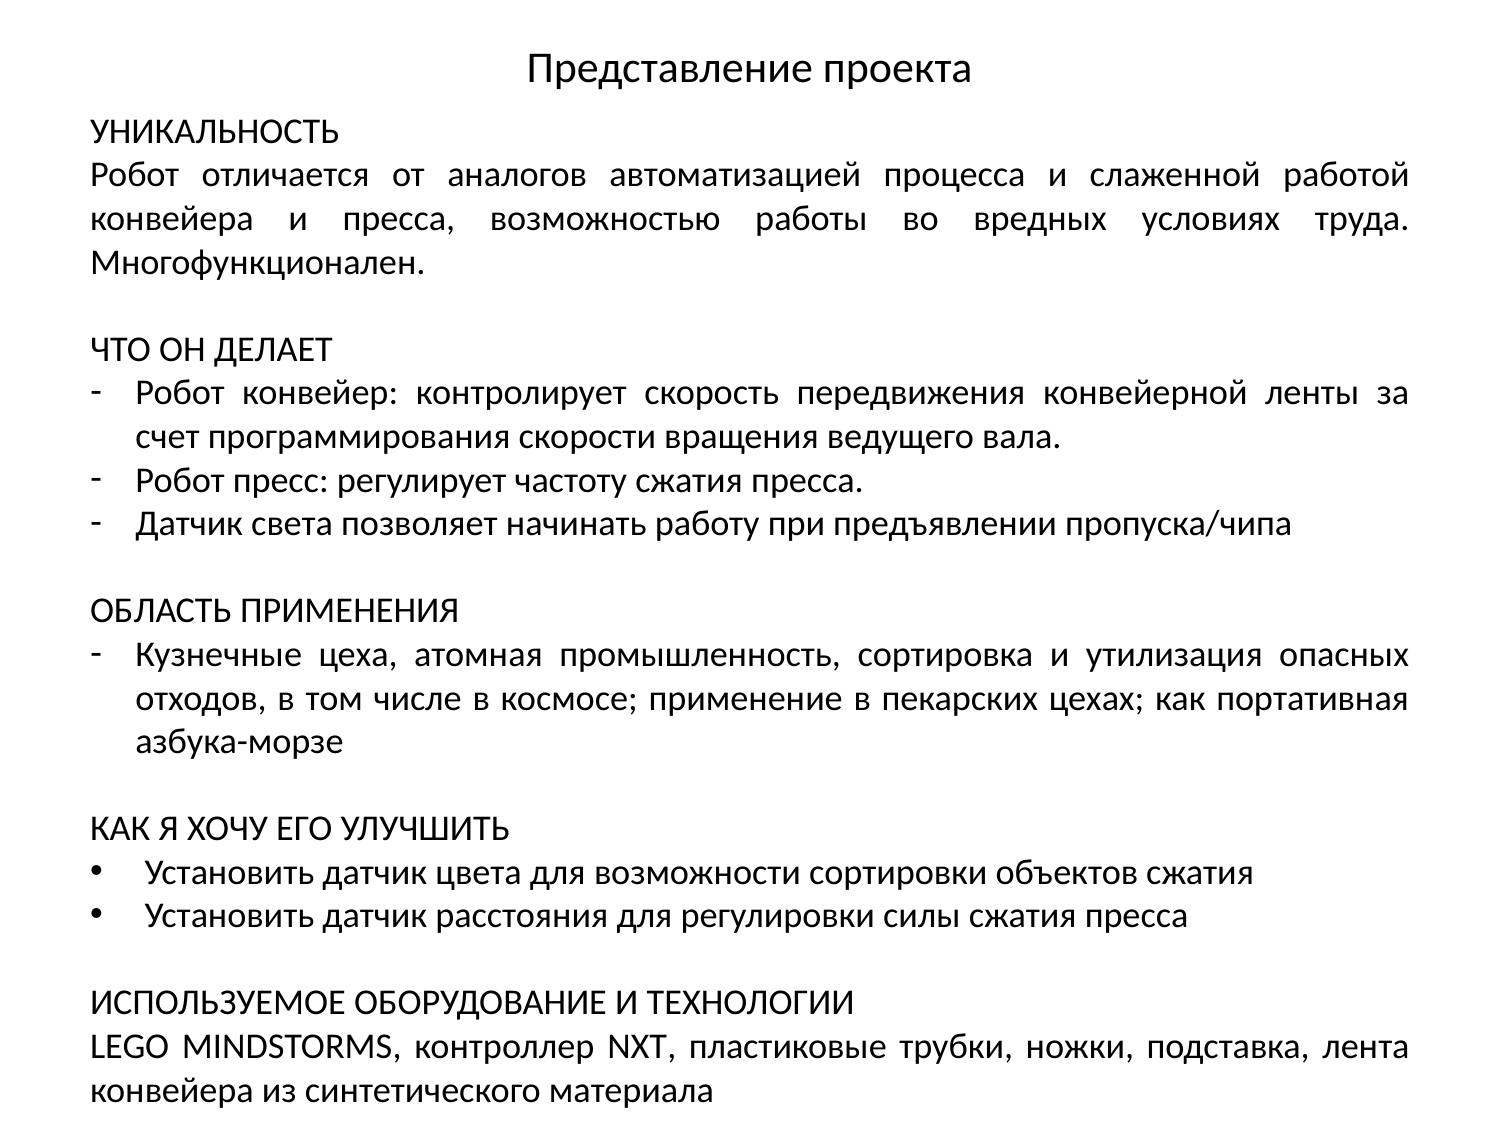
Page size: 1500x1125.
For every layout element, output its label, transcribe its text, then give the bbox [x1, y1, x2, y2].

title Представление проекта [75, 30, 1425, 99]
list УНИКАЛЬНОСТЬ Робот отличается от аналогов автоматизацией процесса и слаженной работой конвейера и пресса, возможностью работы во вредных условиях труда. Многофункционален. ЧТО ОН ДЕЛАЕТ Робот конвейер: контролирует скорость передвижения конвейерной ленты за счет программирования скорости вращения ведущего вала. Робот пресс: регулирует частоту сжатия пресса. Датчик света позволяет начинать работу при предъявлении пропуска/чипа ОБЛАСТЬ ПРИМЕНЕНИЯ Кузнечные цеха, атомная промышленность, сортировка и утилизация опасных отходов, в том числе в космосе; применение в пекарских цехах; как портативная азбука-морзе КАК Я ХОЧУ ЕГО УЛУЧШИТЬ Установить датчик цвета для возможности сортировки объектов сжатия Установить датчик расстояния для регулировки силы сжатия пресса ИСПОЛЬЗУЕМОЕ ОБОРУДОВАНИЕ И ТЕХНОЛОГИИ LEGO MINDSTORMS, контроллер NXT, пластиковые трубки, ножки, подставка, лента конвейера из синтетического материала [75, 99, 1425, 1125]
